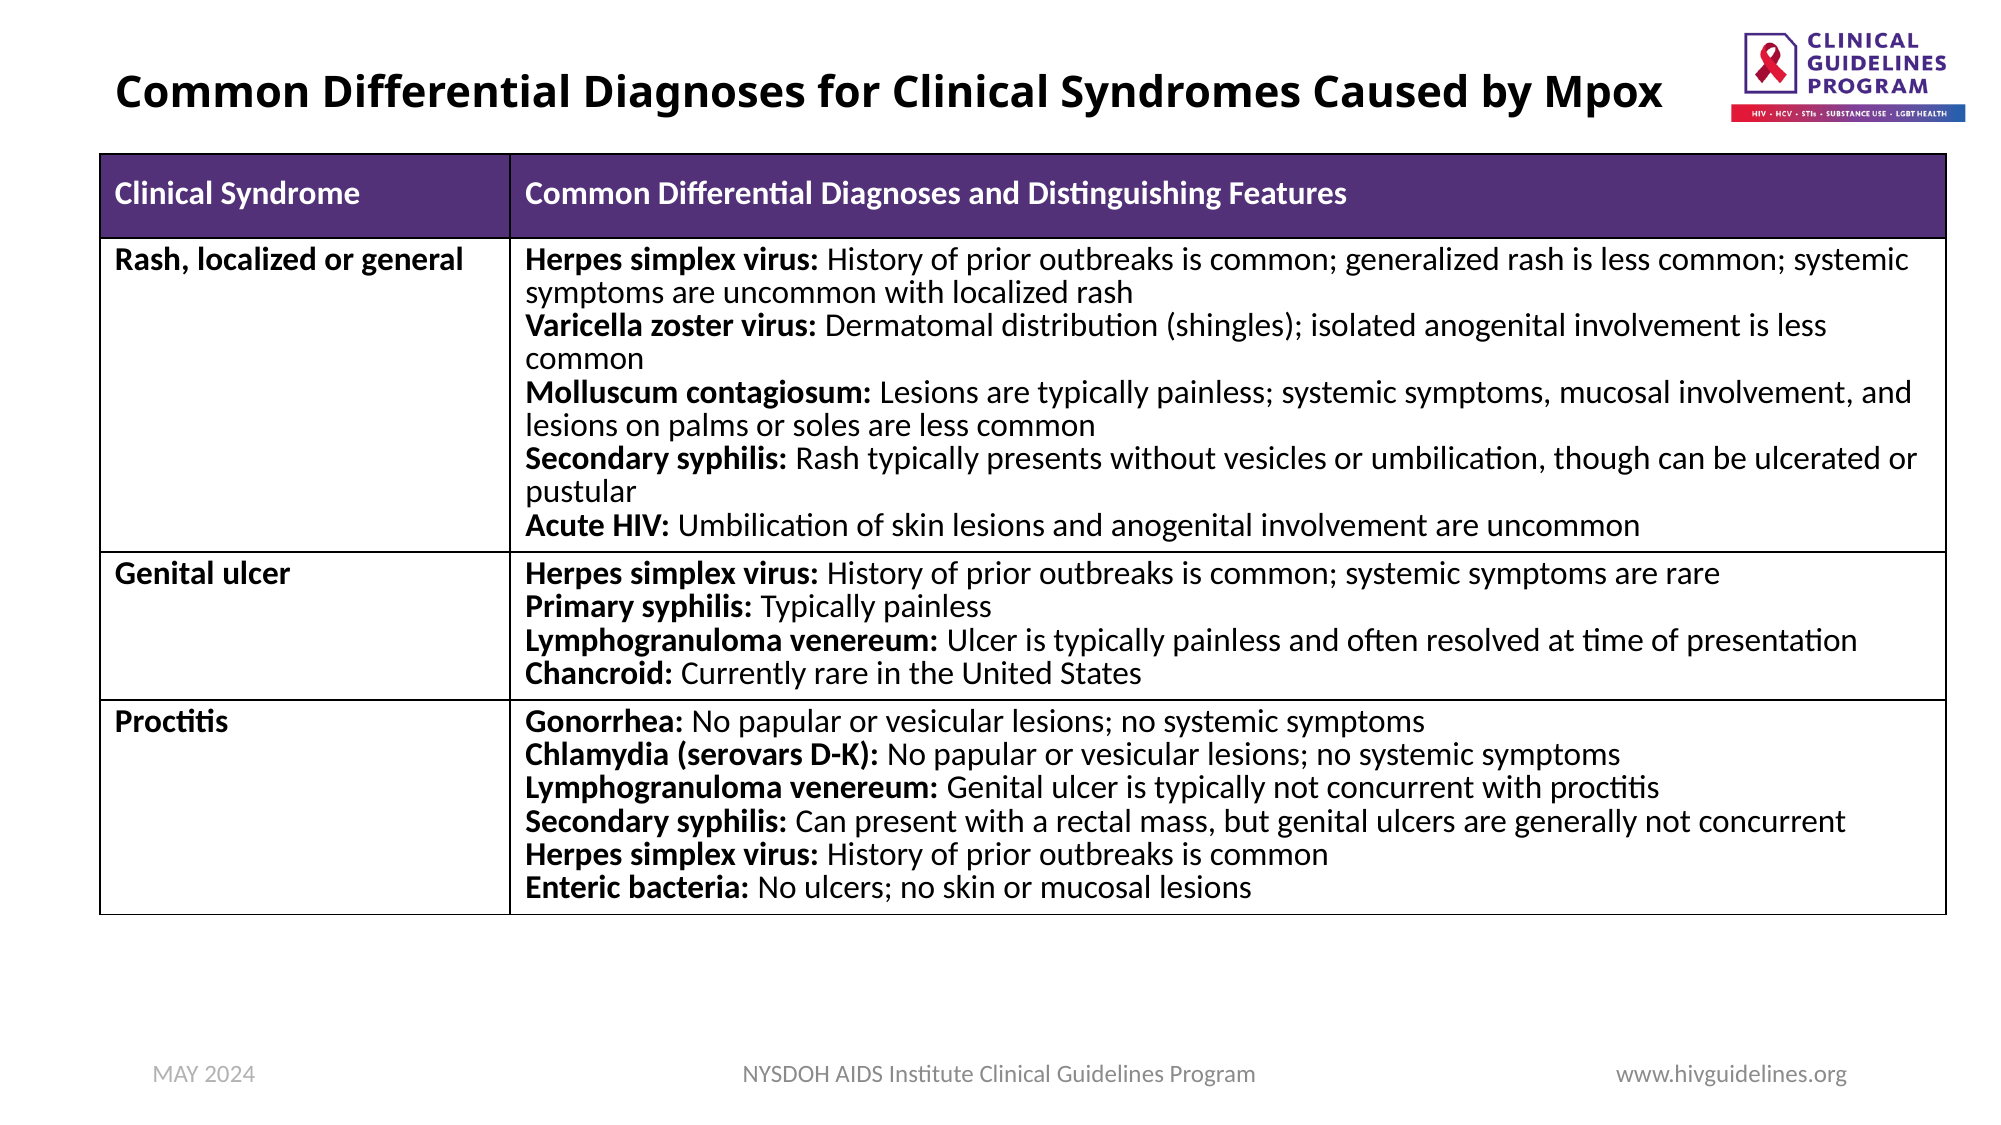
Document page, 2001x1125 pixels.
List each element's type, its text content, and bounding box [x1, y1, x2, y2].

table_cell Proctitis [101, 701, 509, 914]
table_cell Gonorrhea: No papular or vesicular lesions; no systemic symptoms Chlamydia (serovars D-K): No papular or vesicular lesions; no systemic symptoms Lymphogranuloma venereum: Genital ulcer is typically not concurrent with proctitis Secondary syphilis: Can present with a rectal mass, but genital ulcers are generally not concurrent Herpes simplex virus: History of prior outbreaks is common Enteric bacteria: No ulcers; no skin or mucosal lesions [511, 701, 1945, 914]
table_cell Genital ulcer [101, 553, 509, 699]
title Common Differential Diagnoses for Clinical Syndromes Caused by Mpox [99, 40, 1709, 147]
table_cell Herpes simplex virus: History of prior outbreaks is common; generalized rash is less common; systemic symptoms are uncommon with localized rash Varicella zoster virus: Dermatomal distribution (shingles); isolated anogenital involvement is less common Molluscum contagiosum: Lesions are typically painless; systemic symptoms, mucosal involvement, and lesions on palms or soles are less common Secondary syphilis: Rash typically presents without vesicles or umbilication, though can be ulcerated or pustular Acute HIV: Umbilication of skin lesions and anogenital involvement are uncommon [511, 239, 1945, 551]
table_header Clinical Syndrome [101, 155, 509, 237]
table_header Common Differential Diagnoses and Distinguishing Features [511, 155, 1945, 237]
picture [1731, 20, 1966, 122]
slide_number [137, 1042, 588, 1103]
table_cell Herpes simplex virus: History of prior outbreaks is common; systemic symptoms are rare Primary syphilis: Typically painless Lymphogranuloma venereum: Ulcer is typically painless and often resolved at time of presentation Chancroid: Currently rare in the United States [511, 553, 1945, 699]
footer NYSDOH AIDS Institute Clinical Guidelines Program [662, 1042, 1338, 1103]
table_cell Rash, localized or general [101, 239, 509, 551]
slide_number www.hivguidelines.org [1412, 1042, 1863, 1103]
